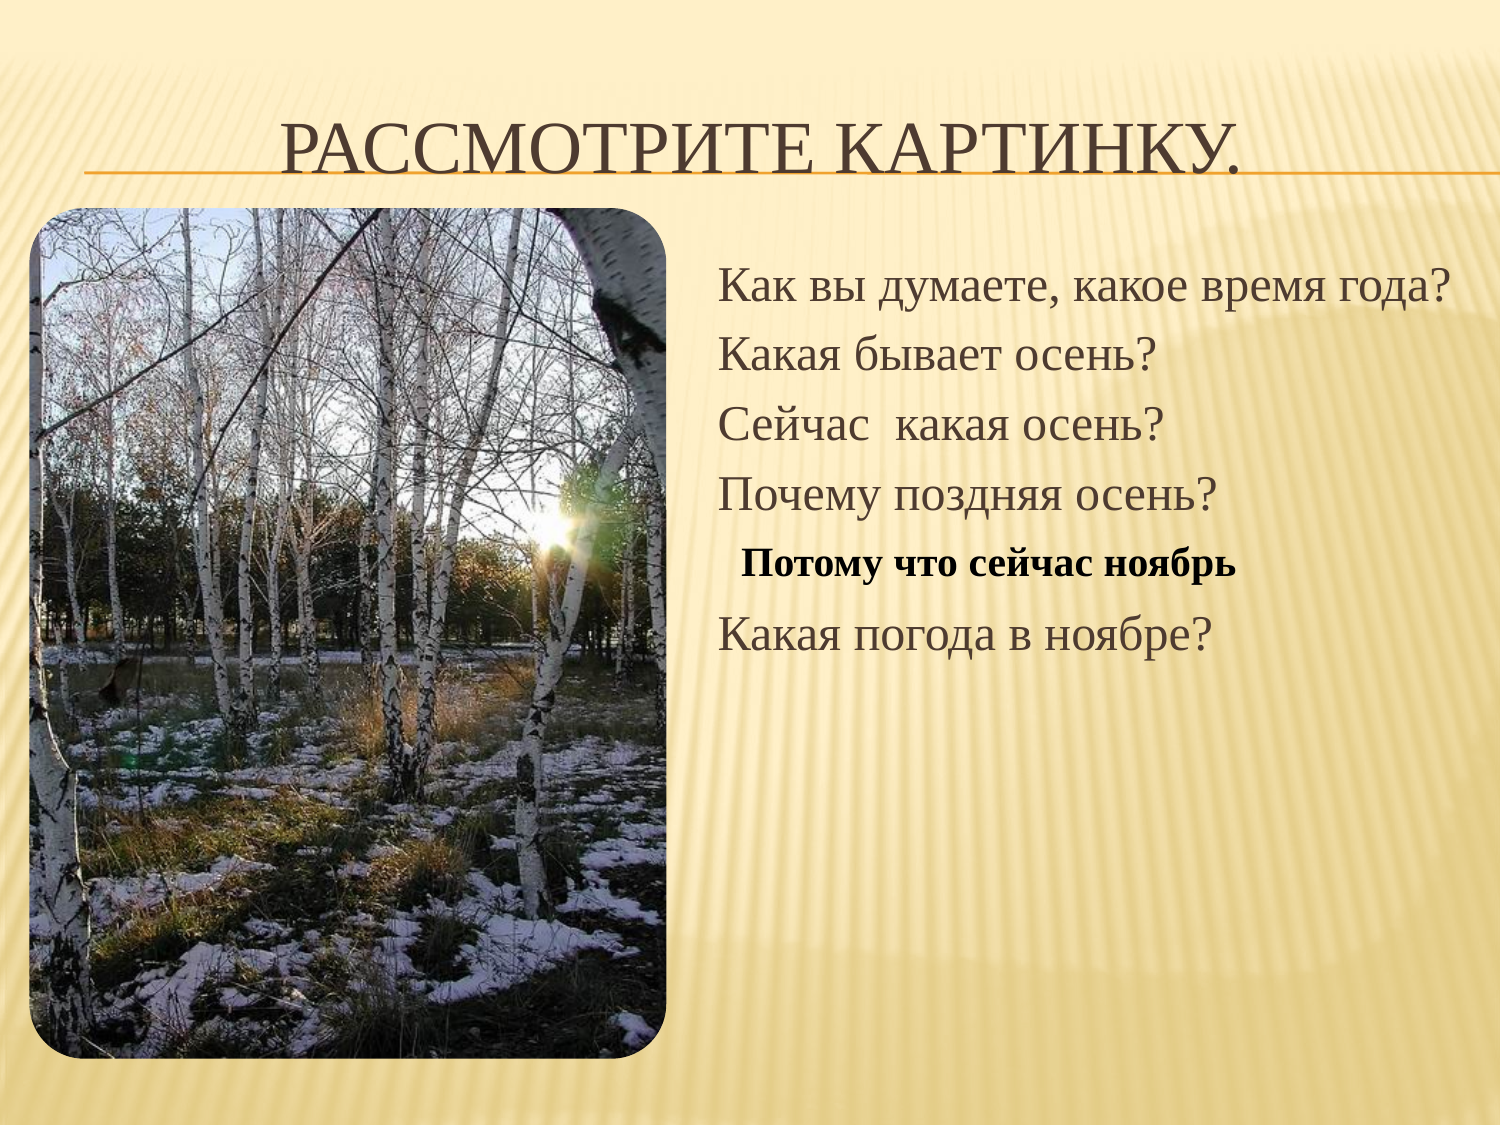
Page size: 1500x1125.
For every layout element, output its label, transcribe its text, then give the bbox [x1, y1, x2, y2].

title Рассмотрите картинку. [49, 75, 1475, 213]
text_box Потому что сейчас ноябрь [726, 527, 1447, 592]
list Как вы думаете, какое время года? Какая бывает осень? Сейчас какая осень? Почему поздняя осень? Какая погода в ноябре? [702, 243, 1475, 1038]
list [29, 207, 667, 1059]
